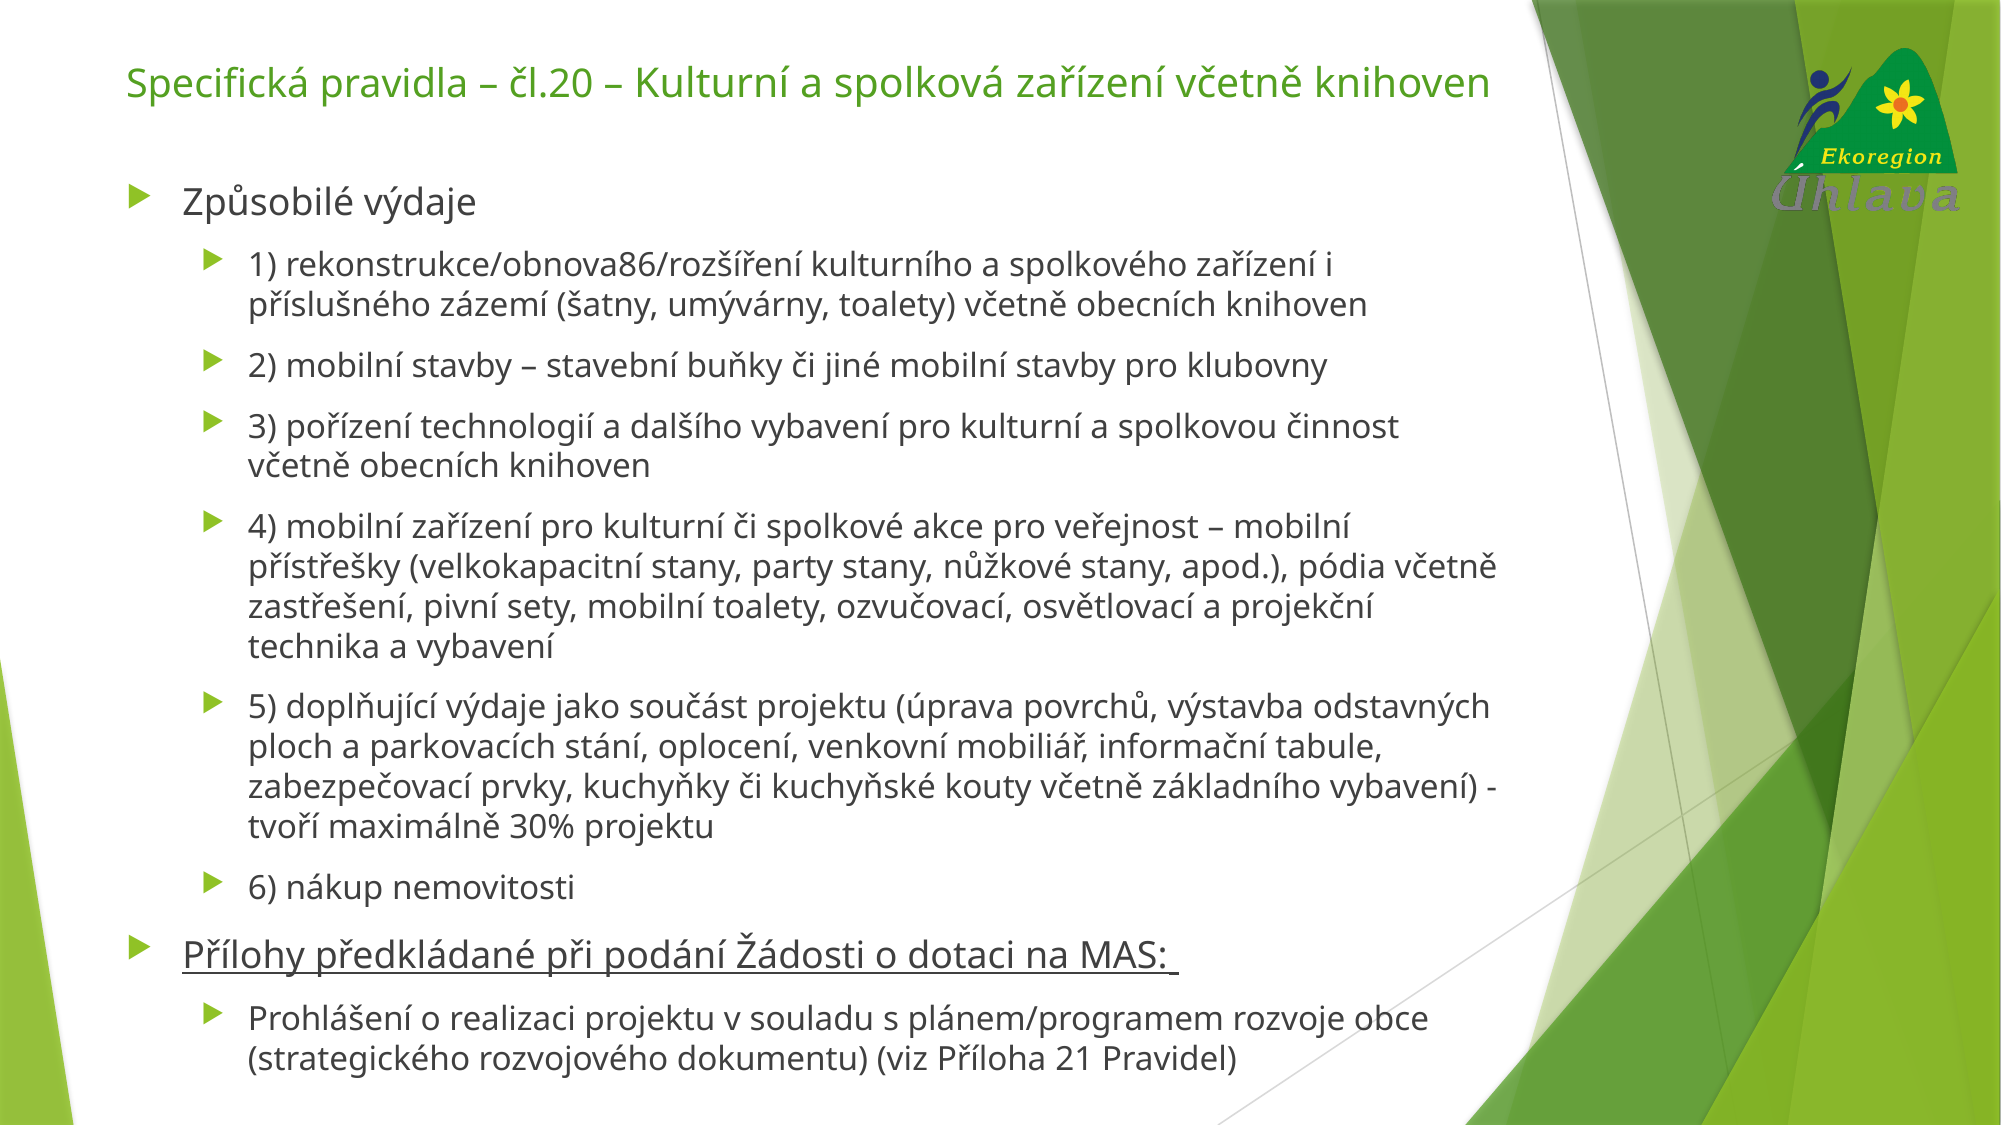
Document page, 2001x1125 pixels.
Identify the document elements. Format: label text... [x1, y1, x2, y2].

picture [1771, 47, 1961, 212]
list Způsobilé výdaje 1) rekonstrukce/obnova86/rozšíření kulturního a spolkového zařízení i příslušného zázemí (šatny, umývárny, toalety) včetně obecních knihoven 2) mobilní stavby – stavební buňky či jiné mobilní stavby pro klubovny 3) pořízení technologií a dalšího vybavení pro kulturní a spolkovou činnost včetně obecních knihoven 4) mobilní zařízení pro kulturní či spolkové akce pro veřejnost – mobilní přístřešky (velkokapacitní stany, party stany, nůžkové stany, apod.), pódia včetně zastřešení, pivní sety, mobilní toalety, ozvučovací, osvětlovací a projekční technika a vybavení 5) doplňující výdaje jako součást projektu (úprava povrchů, výstavba odstavných ploch a parkovacích stání, oplocení, venkovní mobiliář, informační tabule, zabezpečovací prvky, kuchyňky či kuchyňské kouty včetně základního vybavení) - tvoří maximálně 30% projektu 6) nákup nemovitosti Přílohy předkládané při podání Žádosti o dotaci na MAS: Prohlášení o realizaci projektu v souladu s plánem/programem rozvoje obce (strategického rozvojového dokumentu) (viz Příloha 21 Pravidel) [111, 170, 1522, 1088]
title Specifická pravidla – čl.20 – Kulturní a spolková zařízení včetně knihoven [111, 48, 1522, 160]
